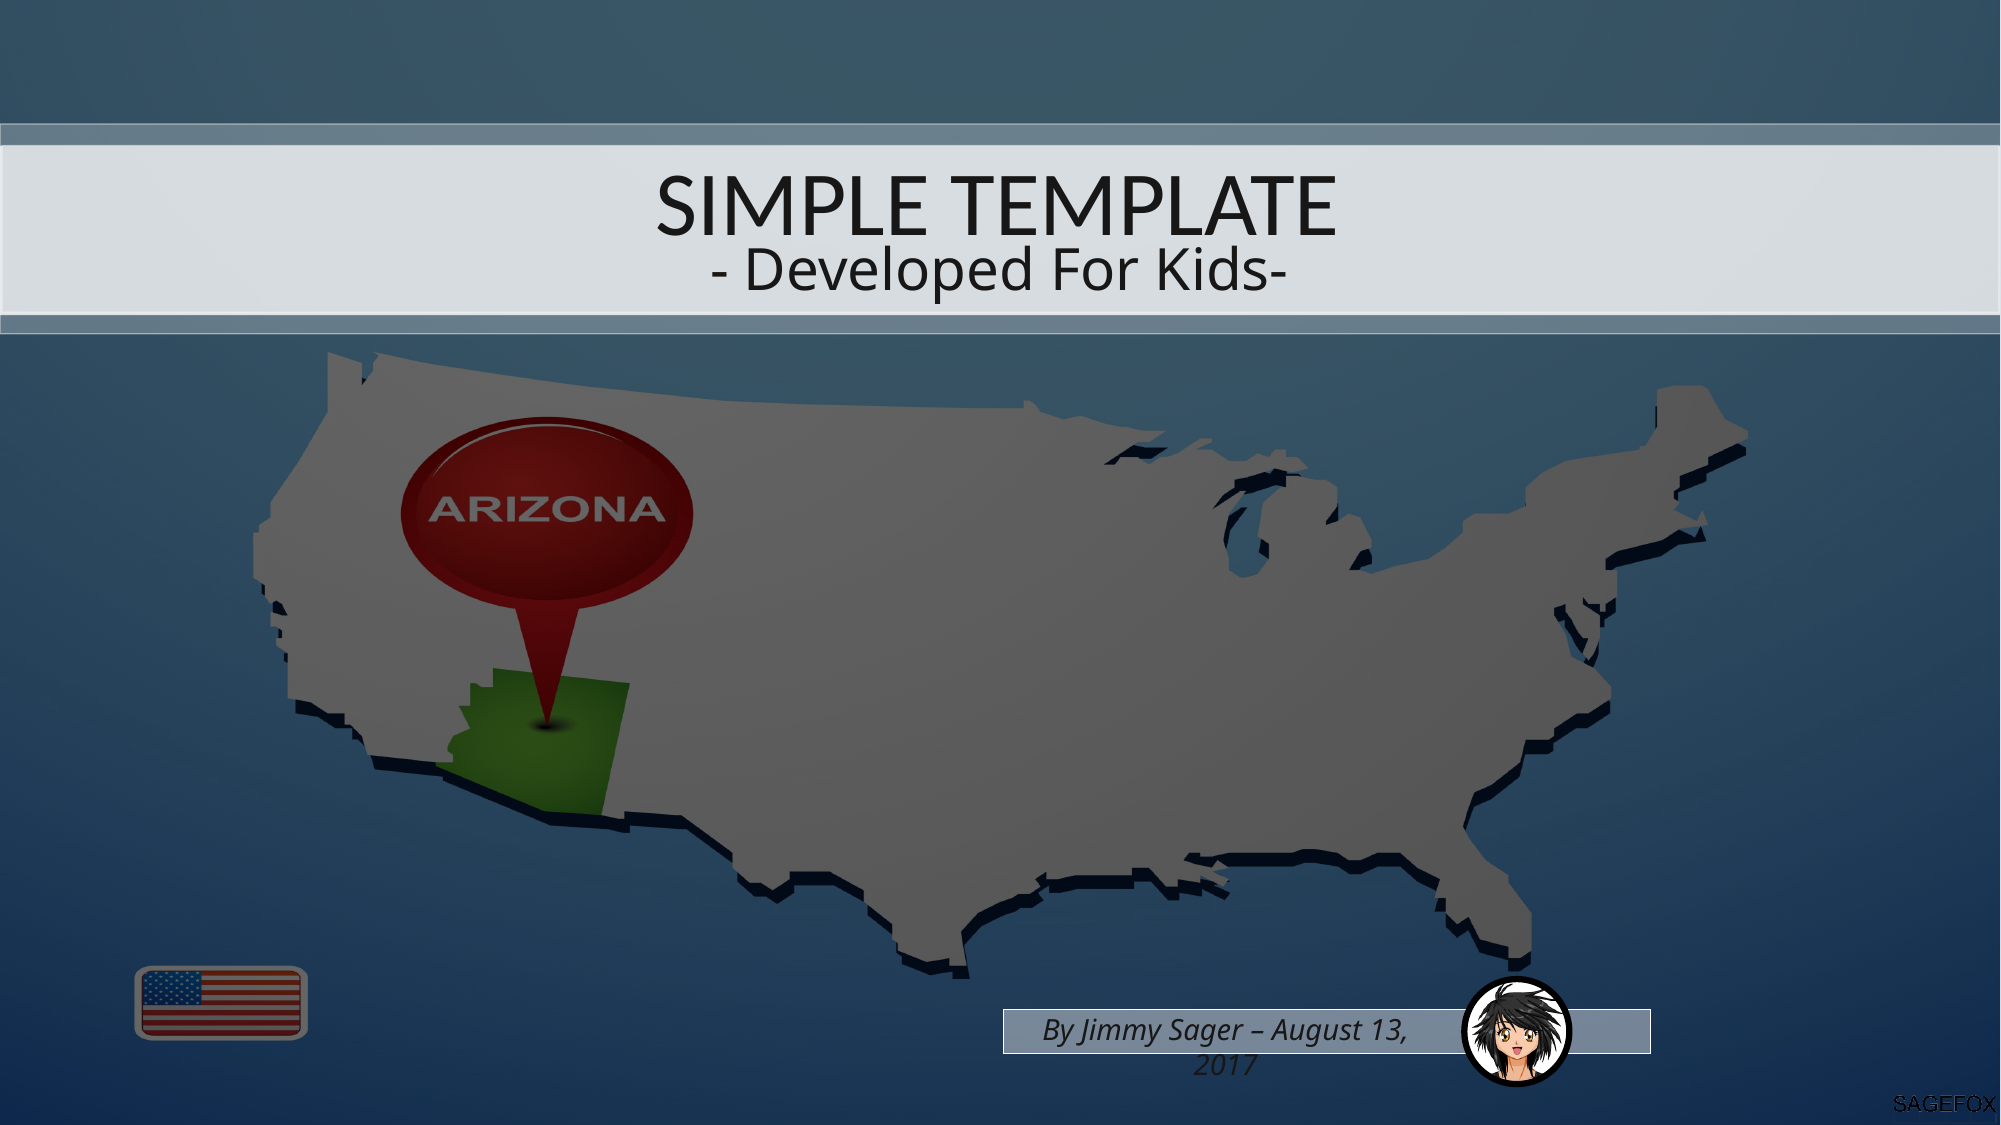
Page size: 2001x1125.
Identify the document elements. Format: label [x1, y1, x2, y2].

text_box [1003, 979, 1651, 1085]
picture [0, 0, 2001, 1125]
text_box [0, 123, 2000, 334]
